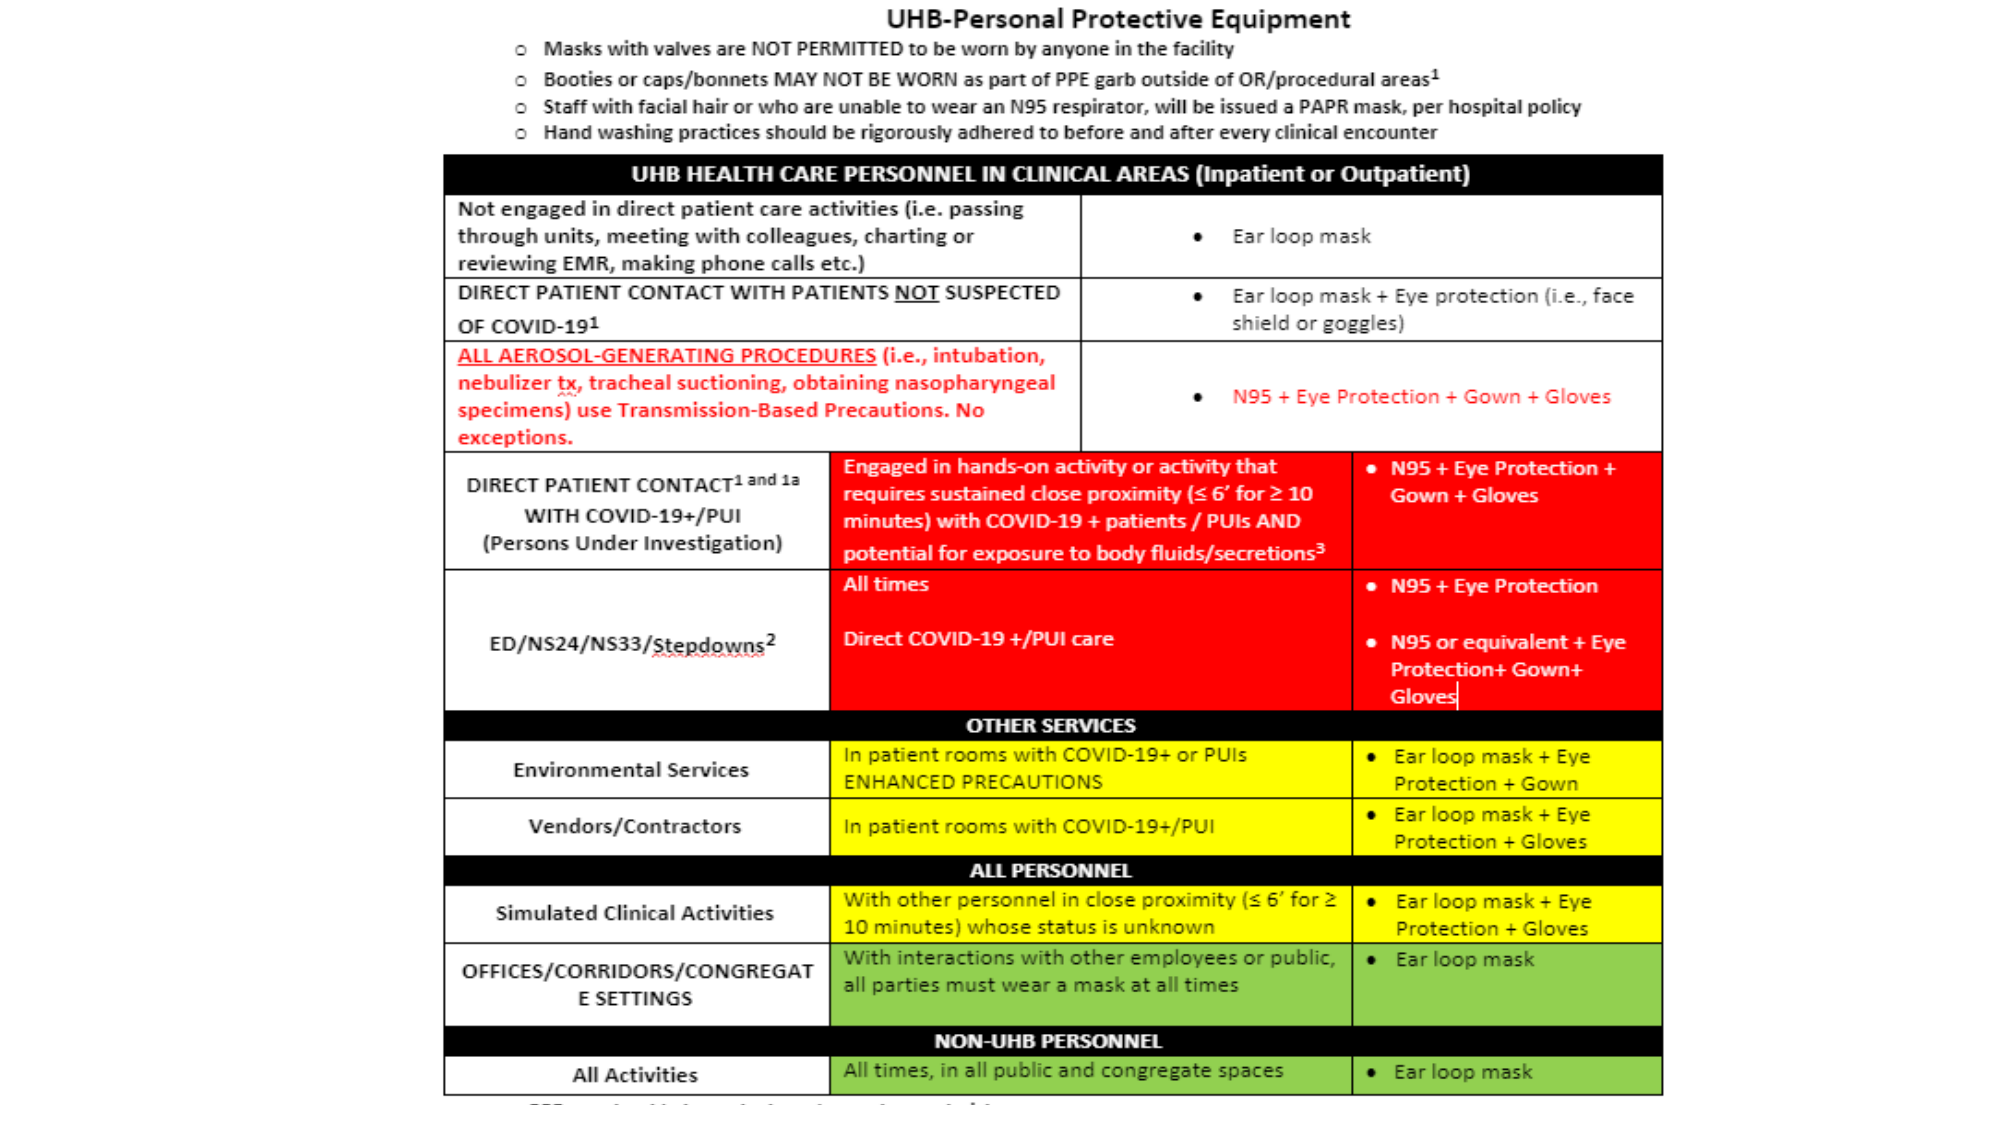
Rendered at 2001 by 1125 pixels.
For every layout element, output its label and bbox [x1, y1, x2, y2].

picture [432, 0, 1683, 1105]
